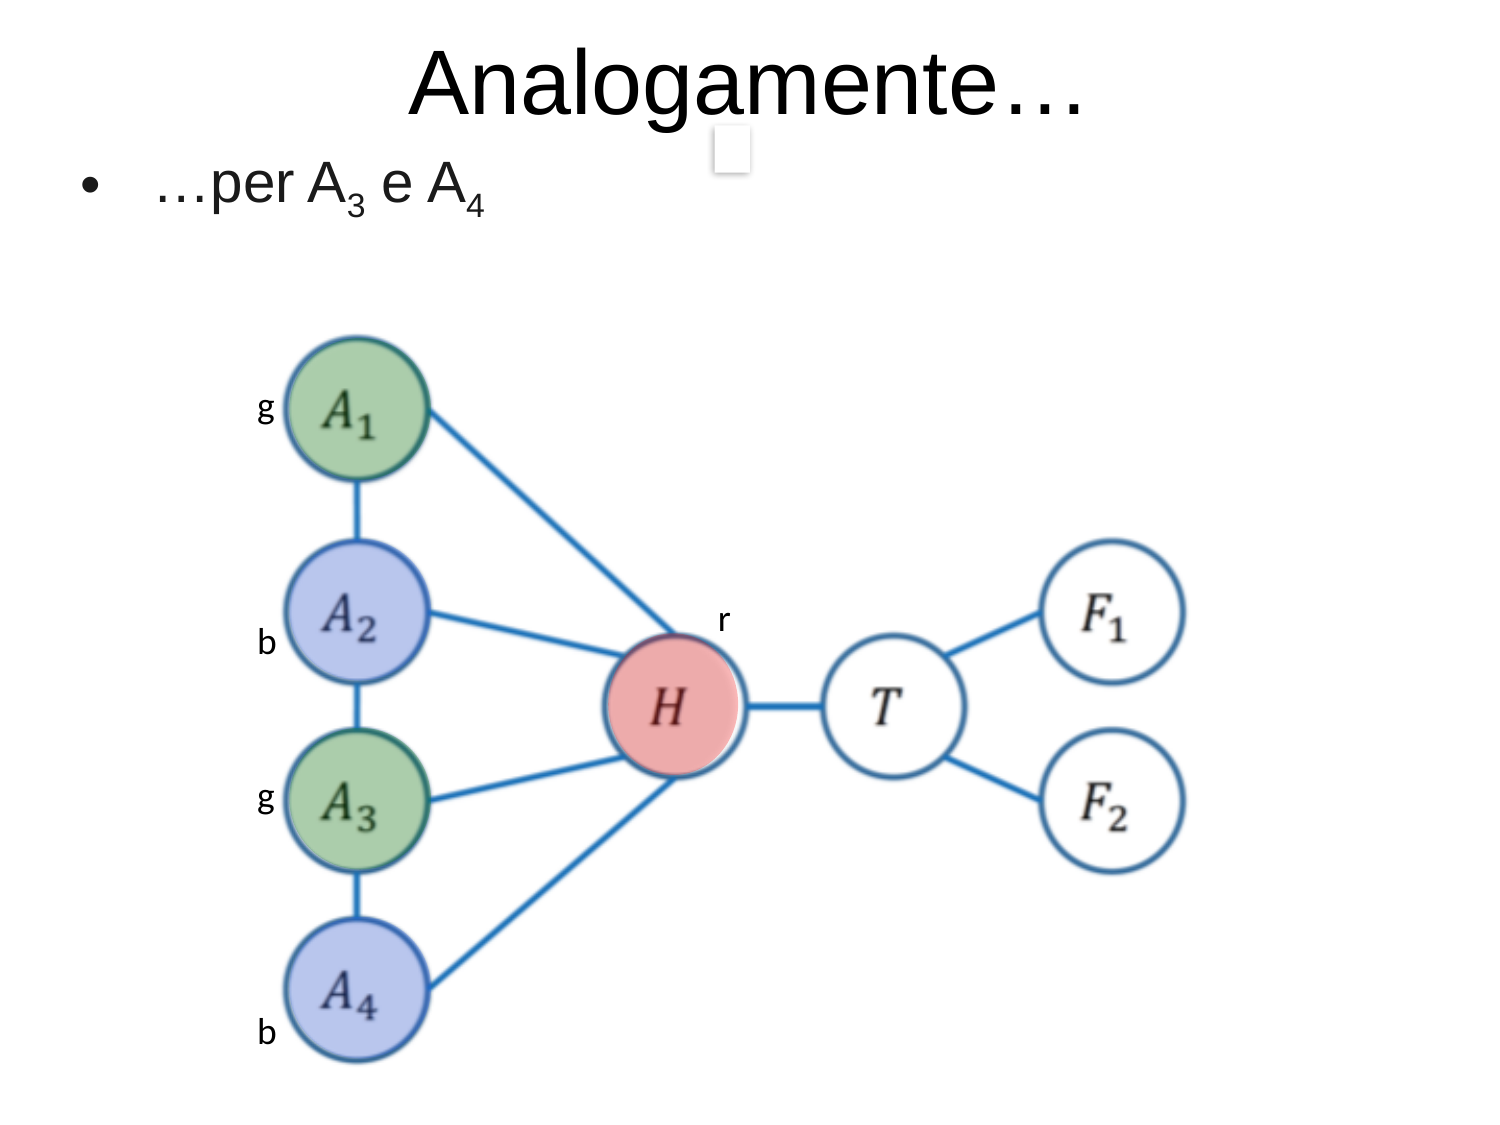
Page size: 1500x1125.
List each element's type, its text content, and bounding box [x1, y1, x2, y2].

title Analogamente… [75, 0, 1425, 172]
list …per A3 e A4 [64, 137, 1424, 350]
picture [241, 314, 1268, 1088]
